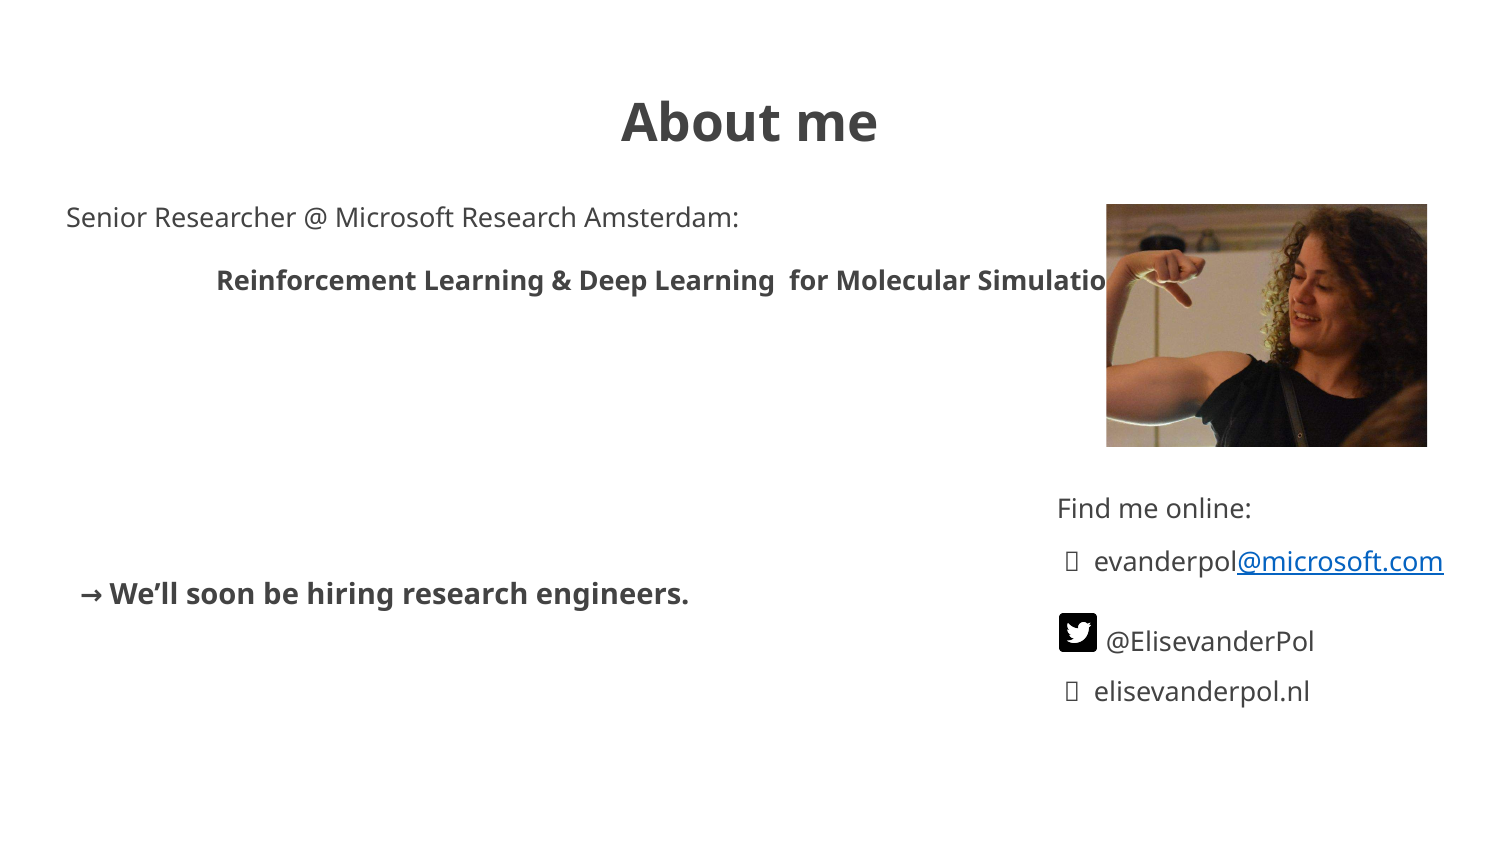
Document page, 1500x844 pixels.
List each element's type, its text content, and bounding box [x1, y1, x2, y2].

list Senior Researcher @ Microsoft Research Amsterdam: Reinforcement Learning & Deep Learning for Molecular Simulation → We’ll soon be hiring research engineers. [51, 189, 1449, 750]
picture [1106, 204, 1428, 463]
text_box Find me online: 📧 evanderpol@microsoft.com @ElisevanderPol 🌐 elisevanderpol.nl [1041, 479, 1500, 723]
title About me [51, 72, 1449, 167]
picture [1059, 613, 1098, 652]
